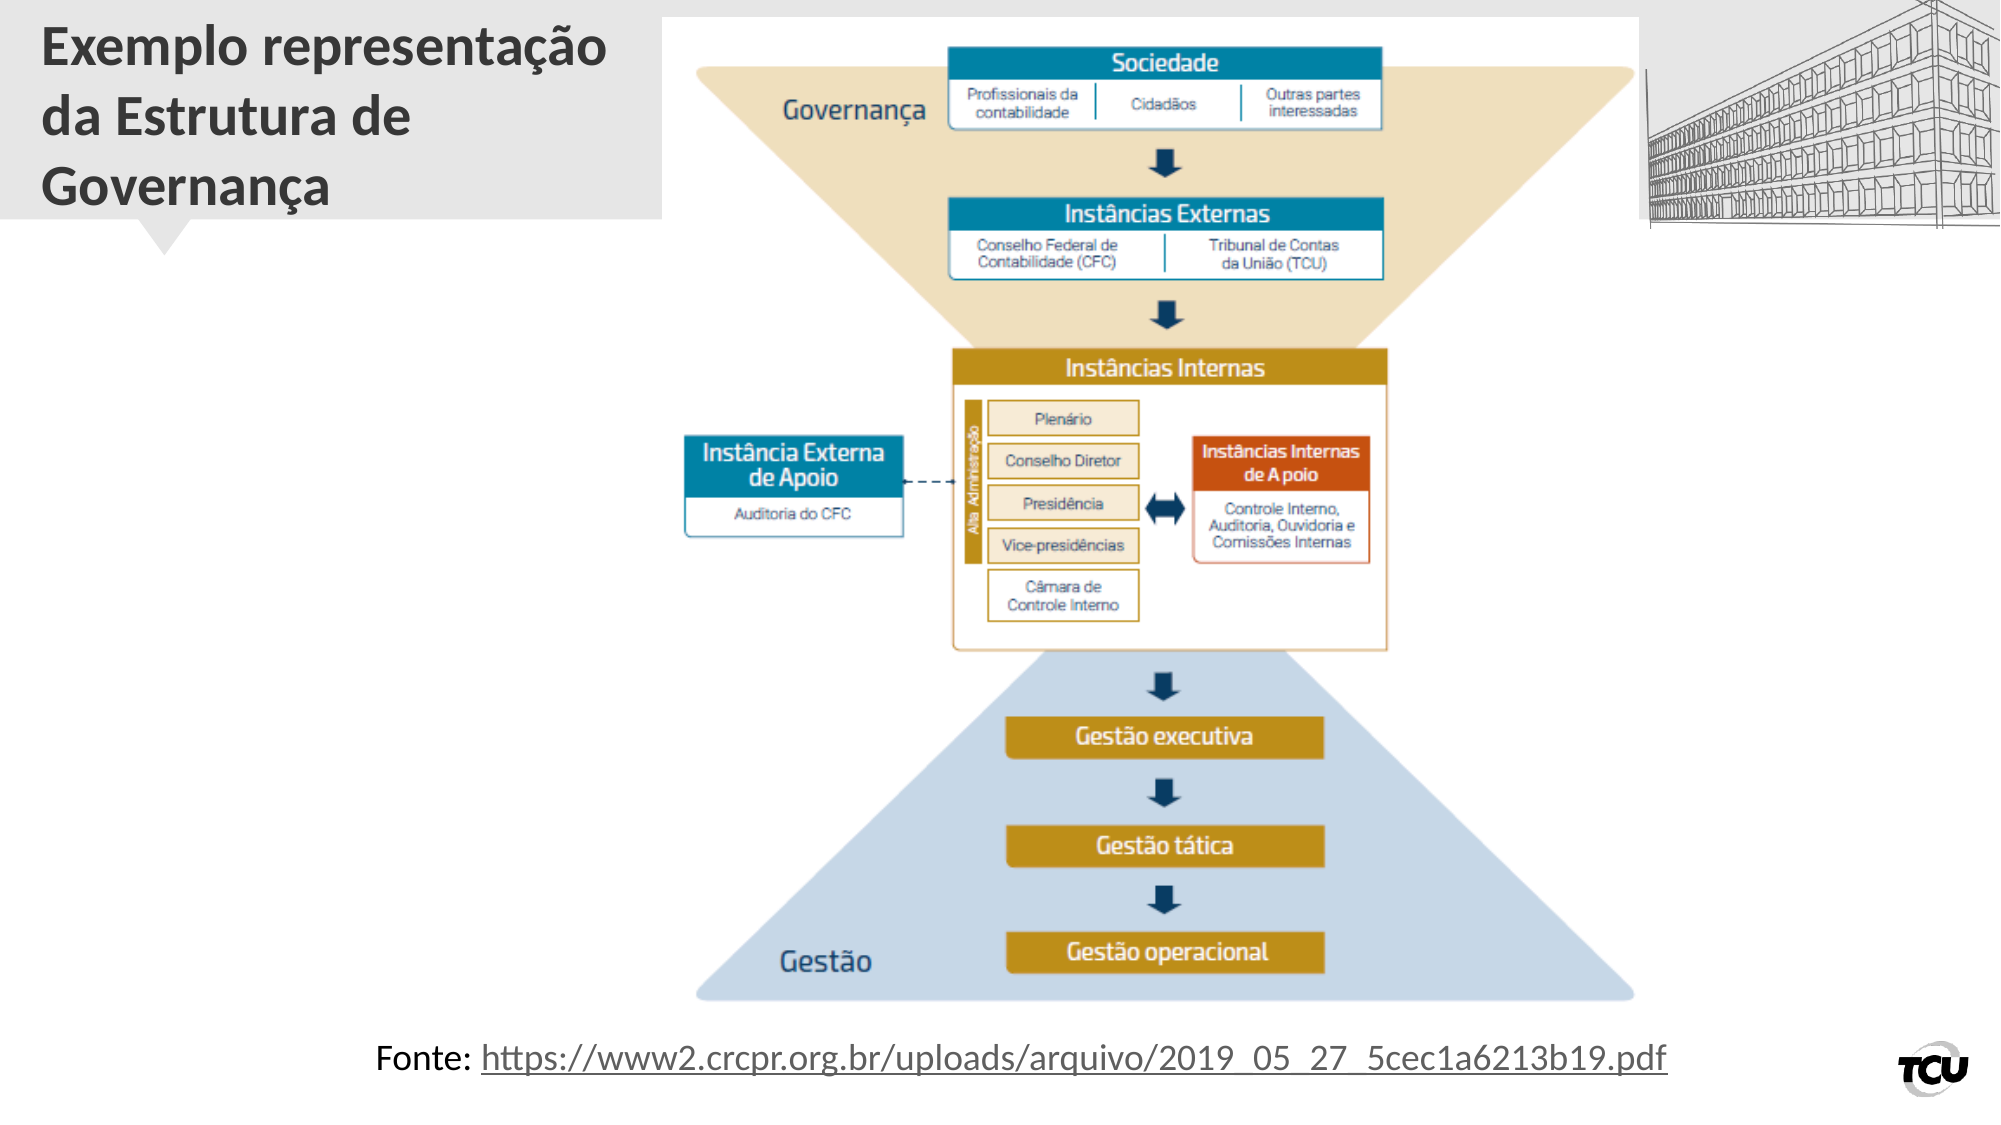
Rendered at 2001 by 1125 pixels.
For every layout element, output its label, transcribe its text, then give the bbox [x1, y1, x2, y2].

text_box Fonte: https://www2.crcpr.org.br/uploads/arquivo/2019_05_27_5cec1a6213b19.pdf [361, 1025, 1849, 1125]
picture [1883, 1028, 1982, 1112]
picture [0, 0, 2000, 1018]
text_box Exemplo representação da Estrutura de Governança [27, 0, 695, 225]
